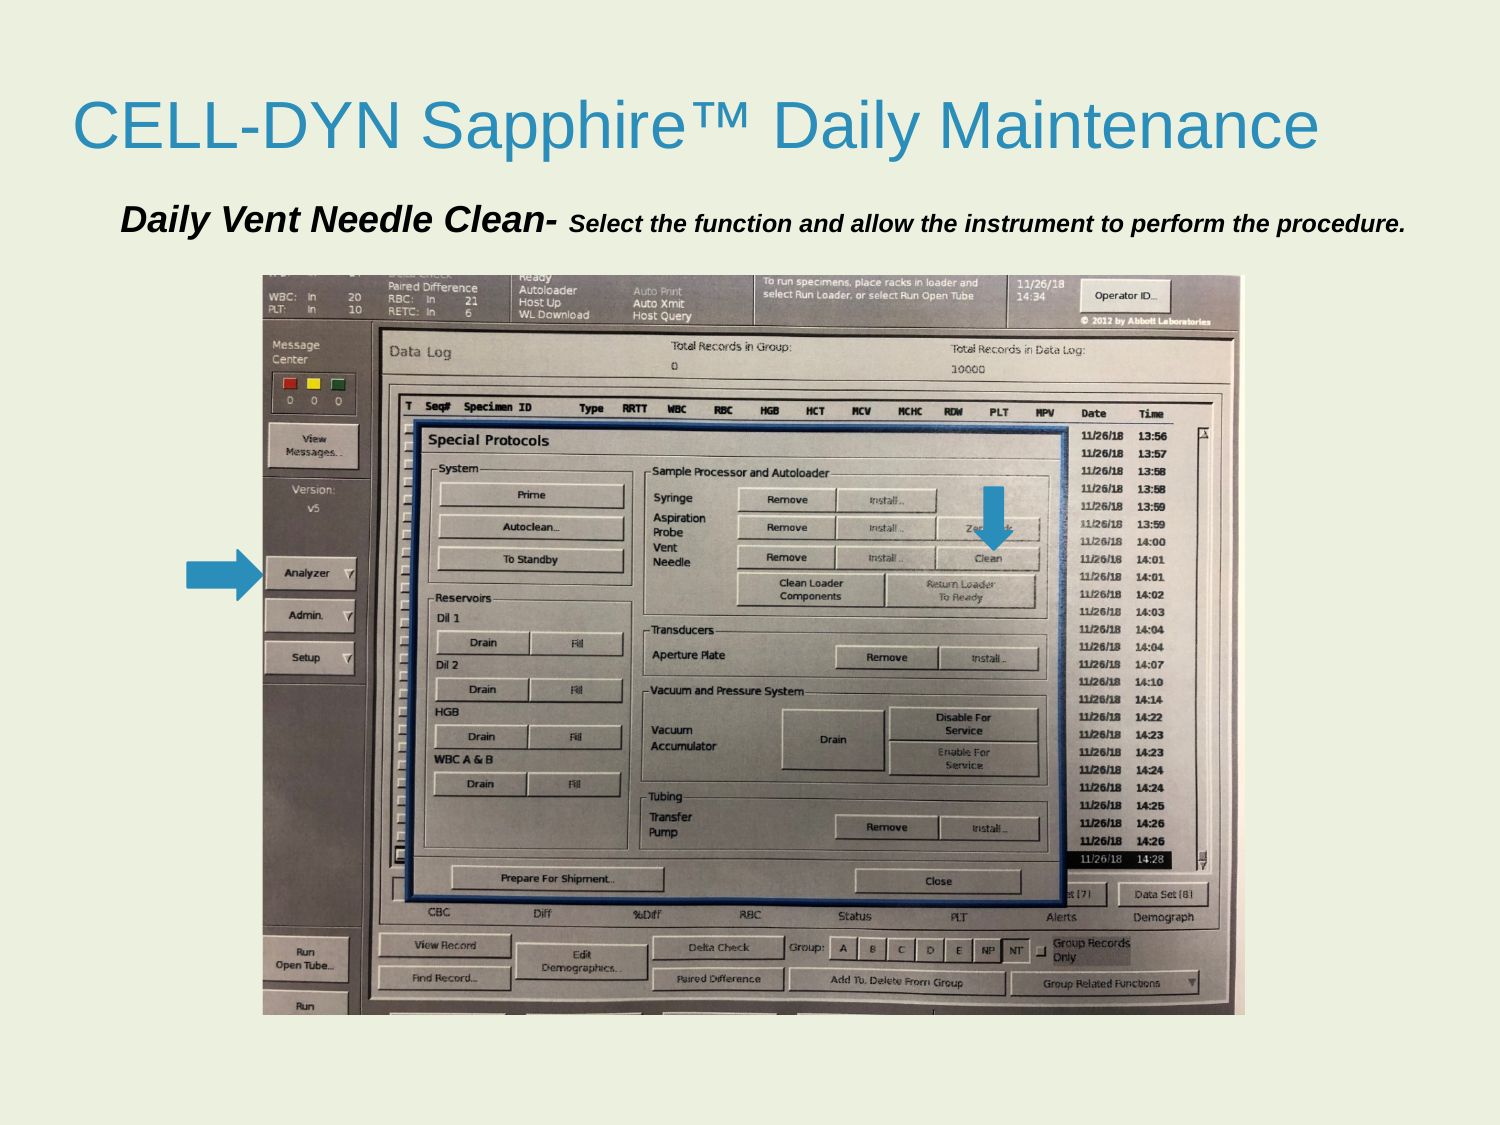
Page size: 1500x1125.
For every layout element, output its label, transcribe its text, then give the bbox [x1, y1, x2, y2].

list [262, 275, 1259, 1015]
text_box Daily Vent Needle Clean- Select the function and allow the instrument to perform the procedure. [105, 187, 1423, 248]
text_box CELL-DYN Sapphire™ Daily Maintenance [72, 10, 1426, 163]
text_box [187, 549, 257, 601]
